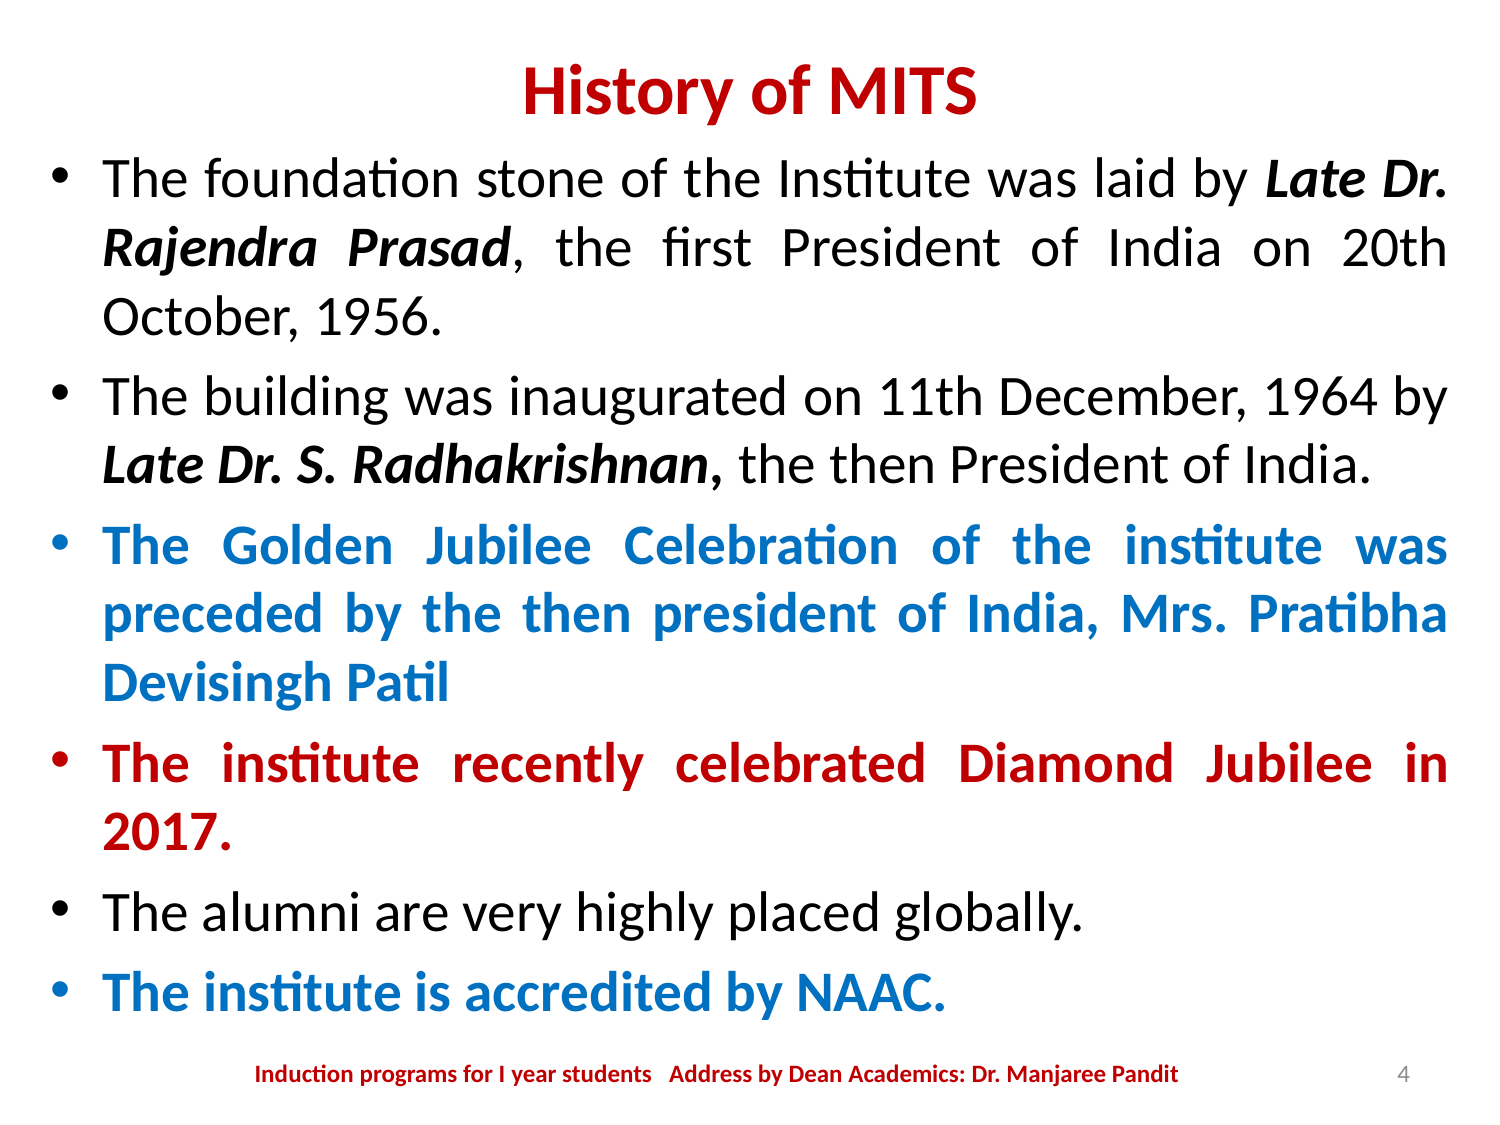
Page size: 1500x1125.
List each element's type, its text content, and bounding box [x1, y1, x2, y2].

slide_number 4 [1074, 1042, 1425, 1103]
footer Induction programs for I year students Address by Dean Academics: Dr. Manjaree Pandit [64, 1042, 1074, 1103]
list History of MITS The foundation stone of the Institute was laid by Late Dr. Rajendra Prasad, the first President of India on 20th October, 1956. The building was inaugurated on 11th December, 1964 by Late Dr. S. Radhakrishnan, the then President of India. The Golden Jubilee Celebration of the institute was preceded by the then president of India, Mrs. Pratibha Devisingh Patil The institute recently celebrated Diamond Jubilee in 2017. The alumni are very highly placed globally. The institute is accredited by NAAC. [35, 35, 1465, 1043]
